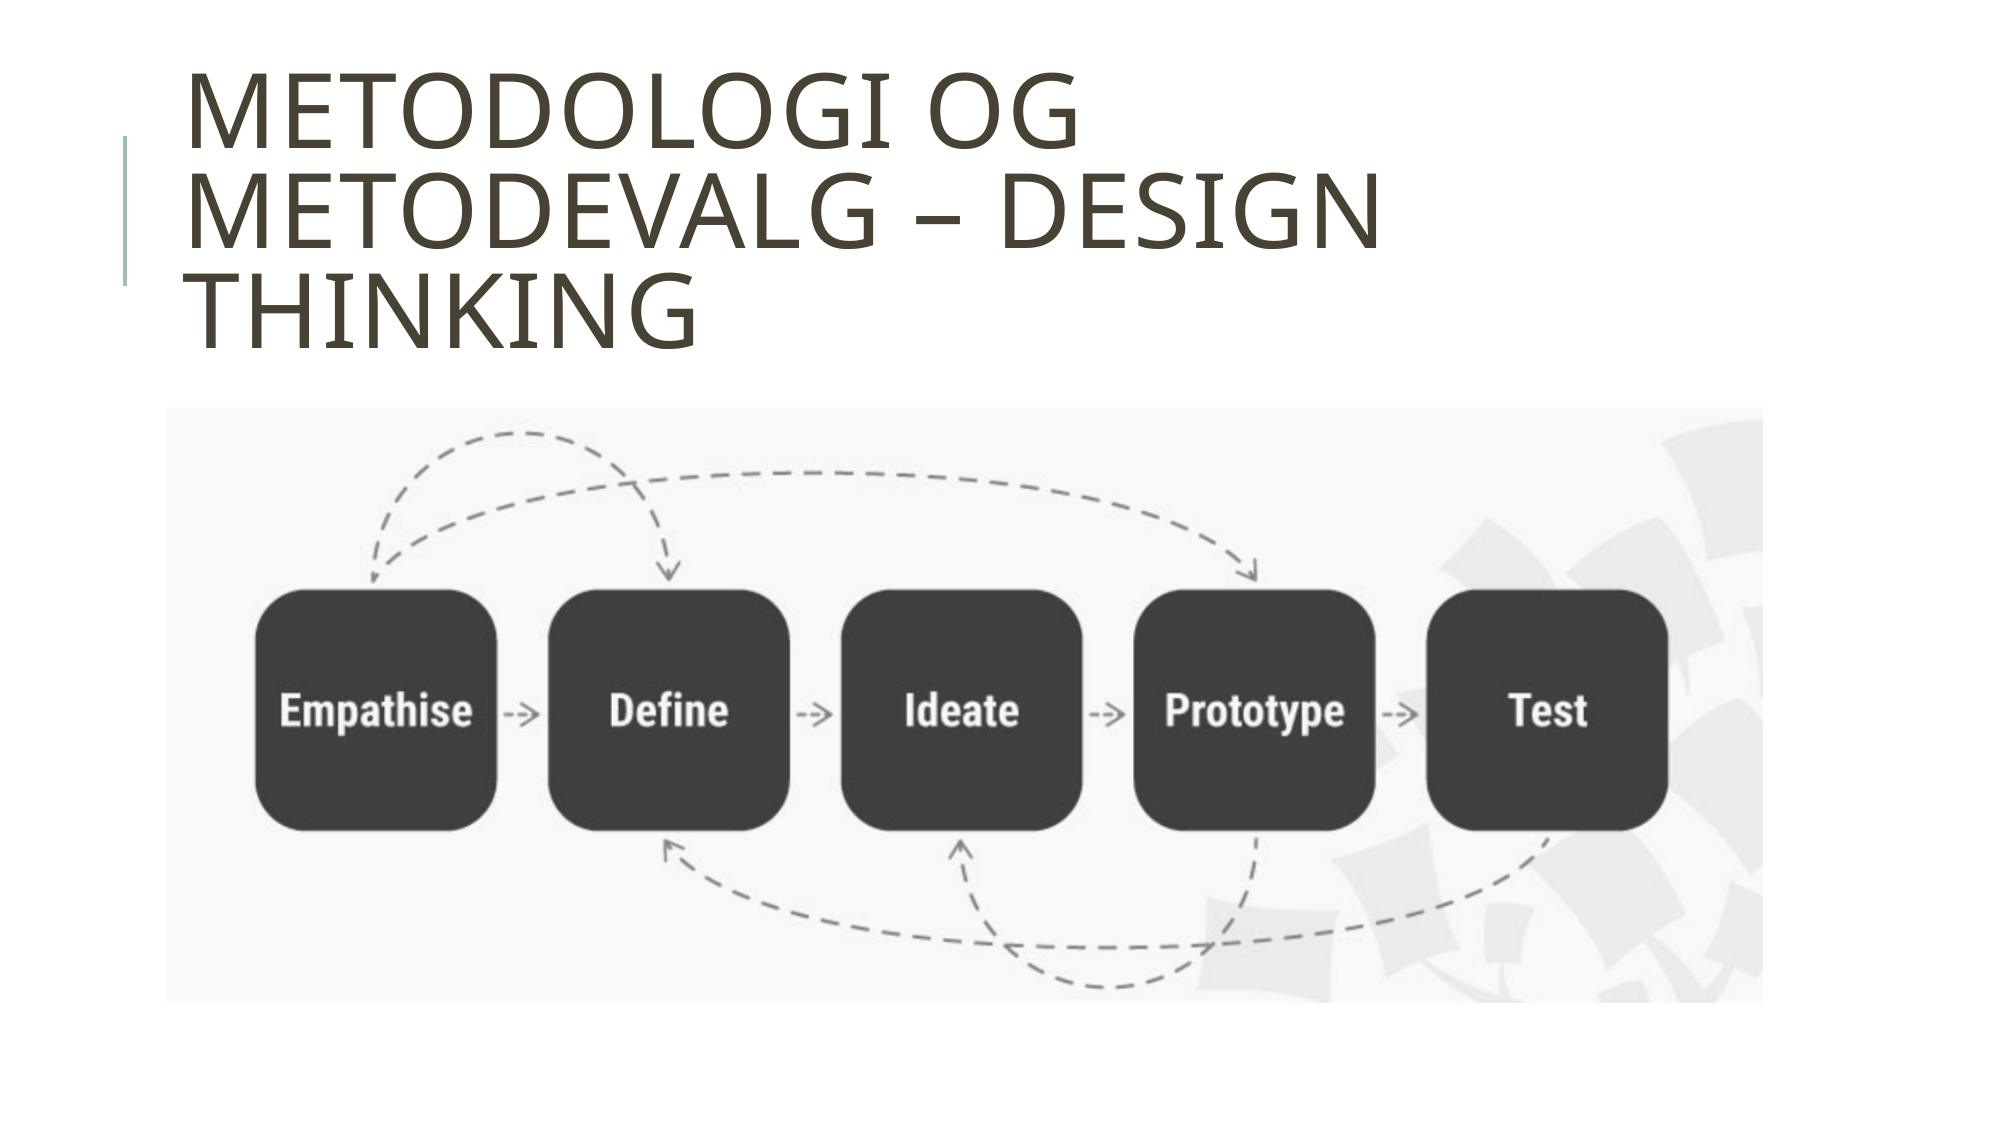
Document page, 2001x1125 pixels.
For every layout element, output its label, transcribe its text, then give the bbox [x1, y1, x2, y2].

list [167, 406, 1763, 1004]
title Metodologi og metodevalg – Design thinking [168, 96, 1763, 342]
